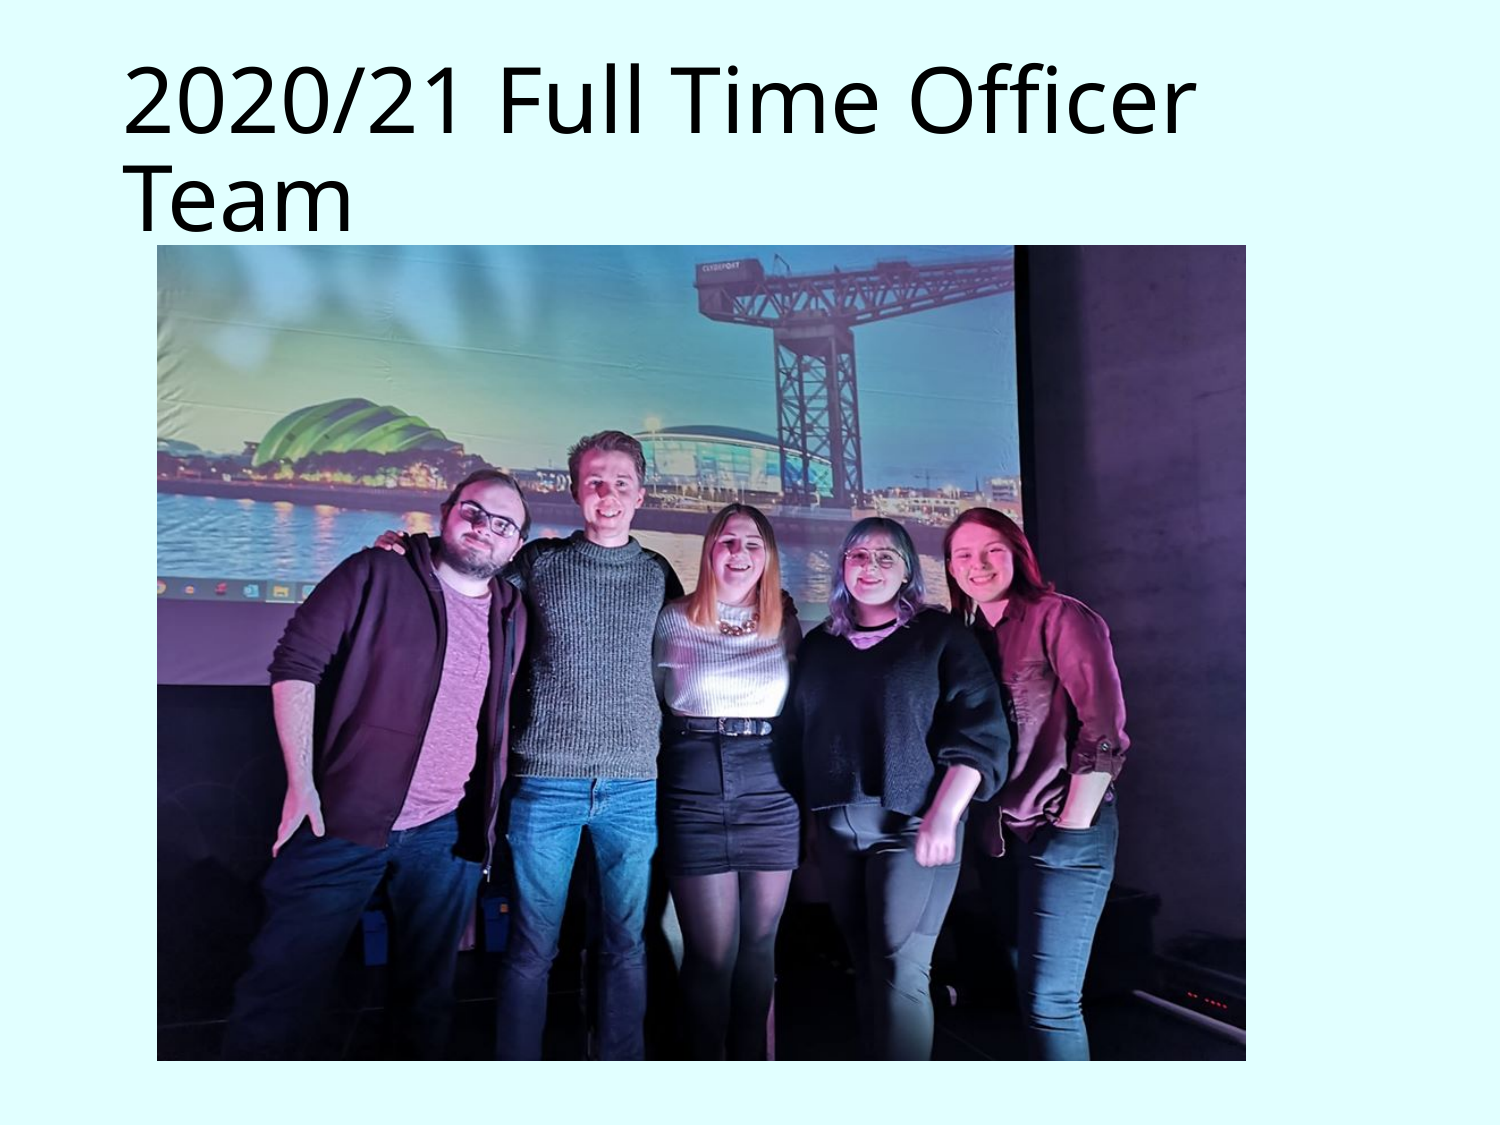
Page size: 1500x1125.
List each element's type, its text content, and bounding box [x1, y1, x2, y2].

picture [157, 244, 1246, 1061]
title 2020/21 Full Time Officer Team [107, 44, 1402, 262]
